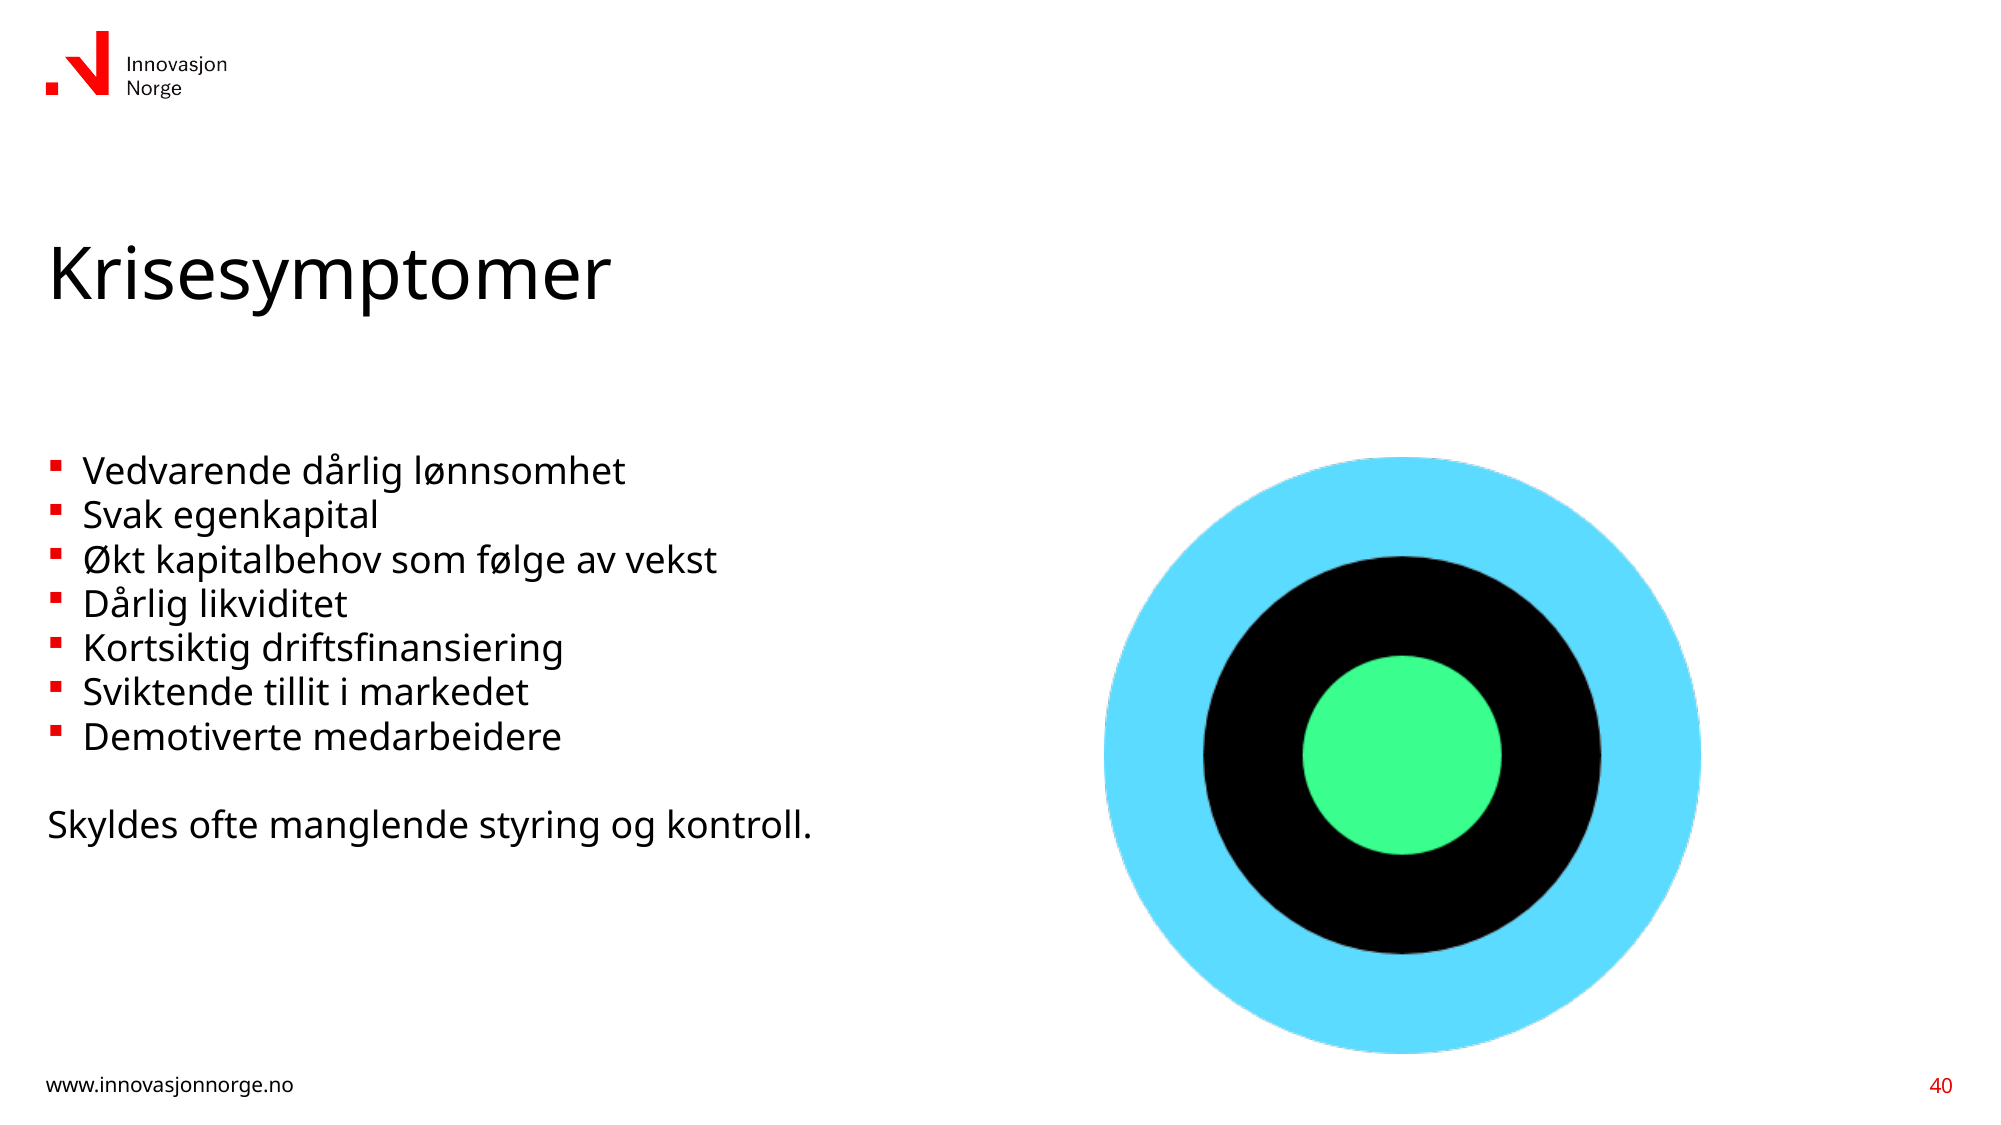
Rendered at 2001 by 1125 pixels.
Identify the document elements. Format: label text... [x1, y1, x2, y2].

list Vedvarende dårlig lønnsomhet Svak egenkapital Økt kapitalbehov som følge av vekst Dårlig likviditet Kortsiktig driftsfinansiering Sviktende tillit i markedet Demotiverte medarbeidere Skyldes ofte manglende styring og kontroll. [47, 452, 893, 1035]
picture [33, 18, 239, 108]
title Krisesymptomer [47, 236, 896, 448]
slide_number 40 [1791, 1072, 1954, 1109]
picture [1104, 457, 1701, 1054]
